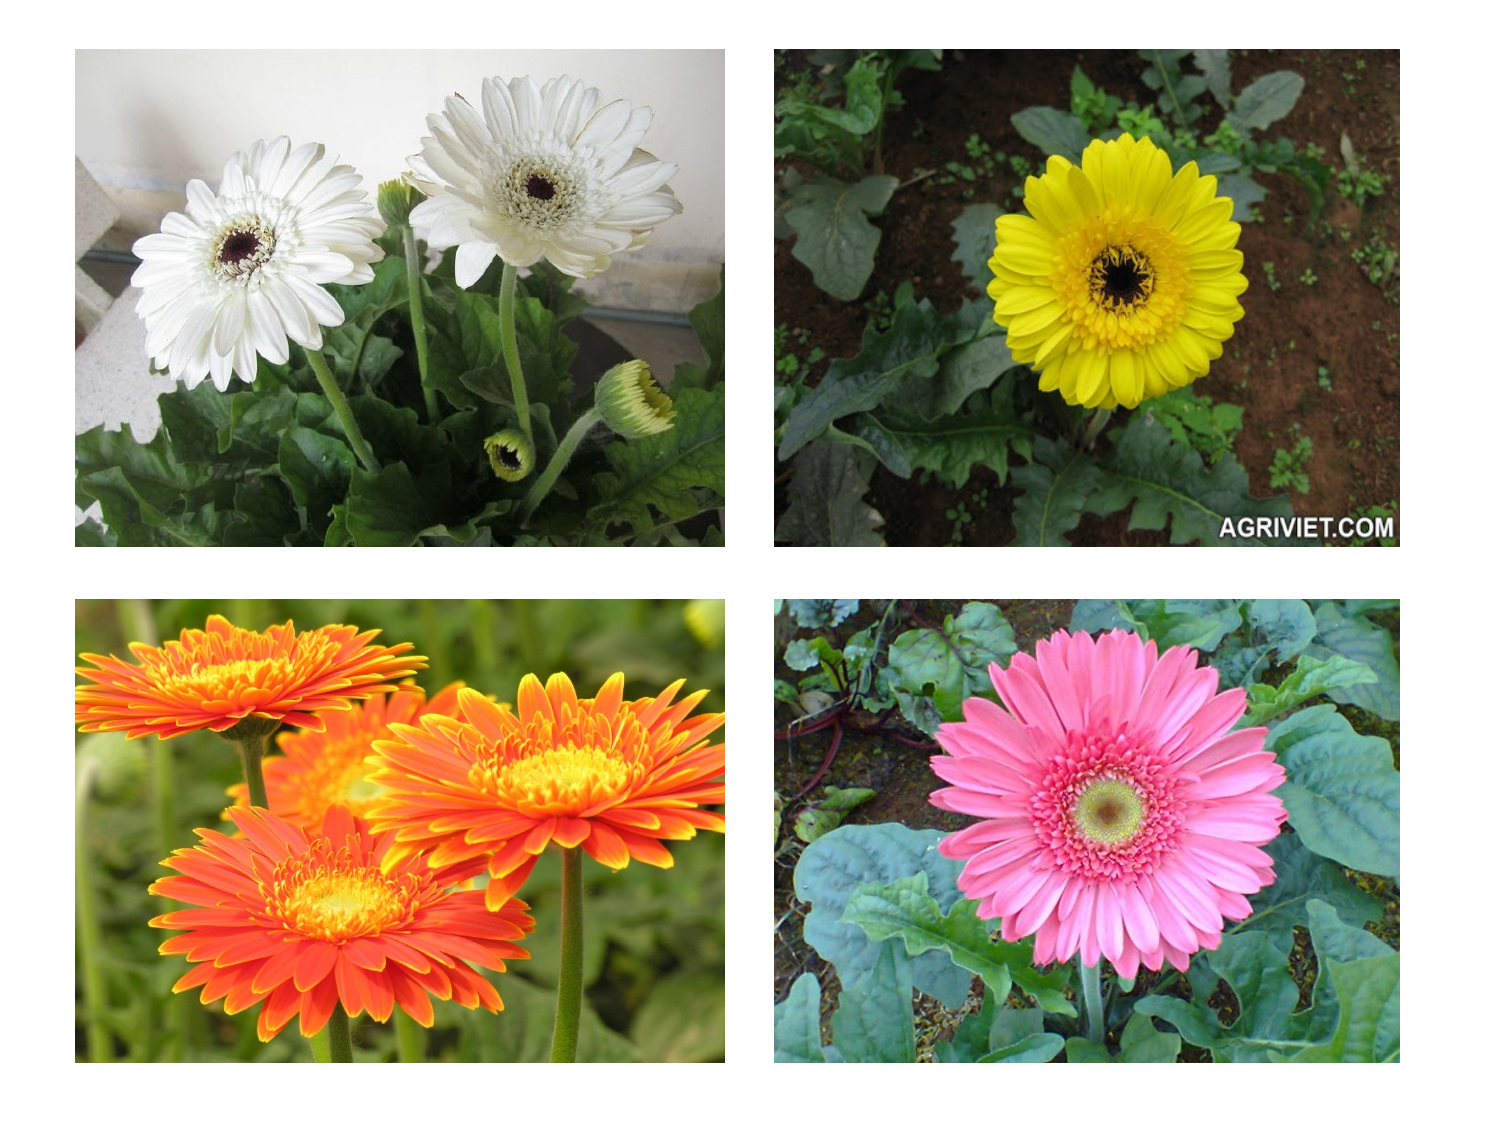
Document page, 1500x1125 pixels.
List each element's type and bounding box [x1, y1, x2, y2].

picture [774, 599, 1401, 1063]
picture [74, 49, 726, 548]
picture [74, 599, 726, 1063]
picture [774, 49, 1401, 548]
